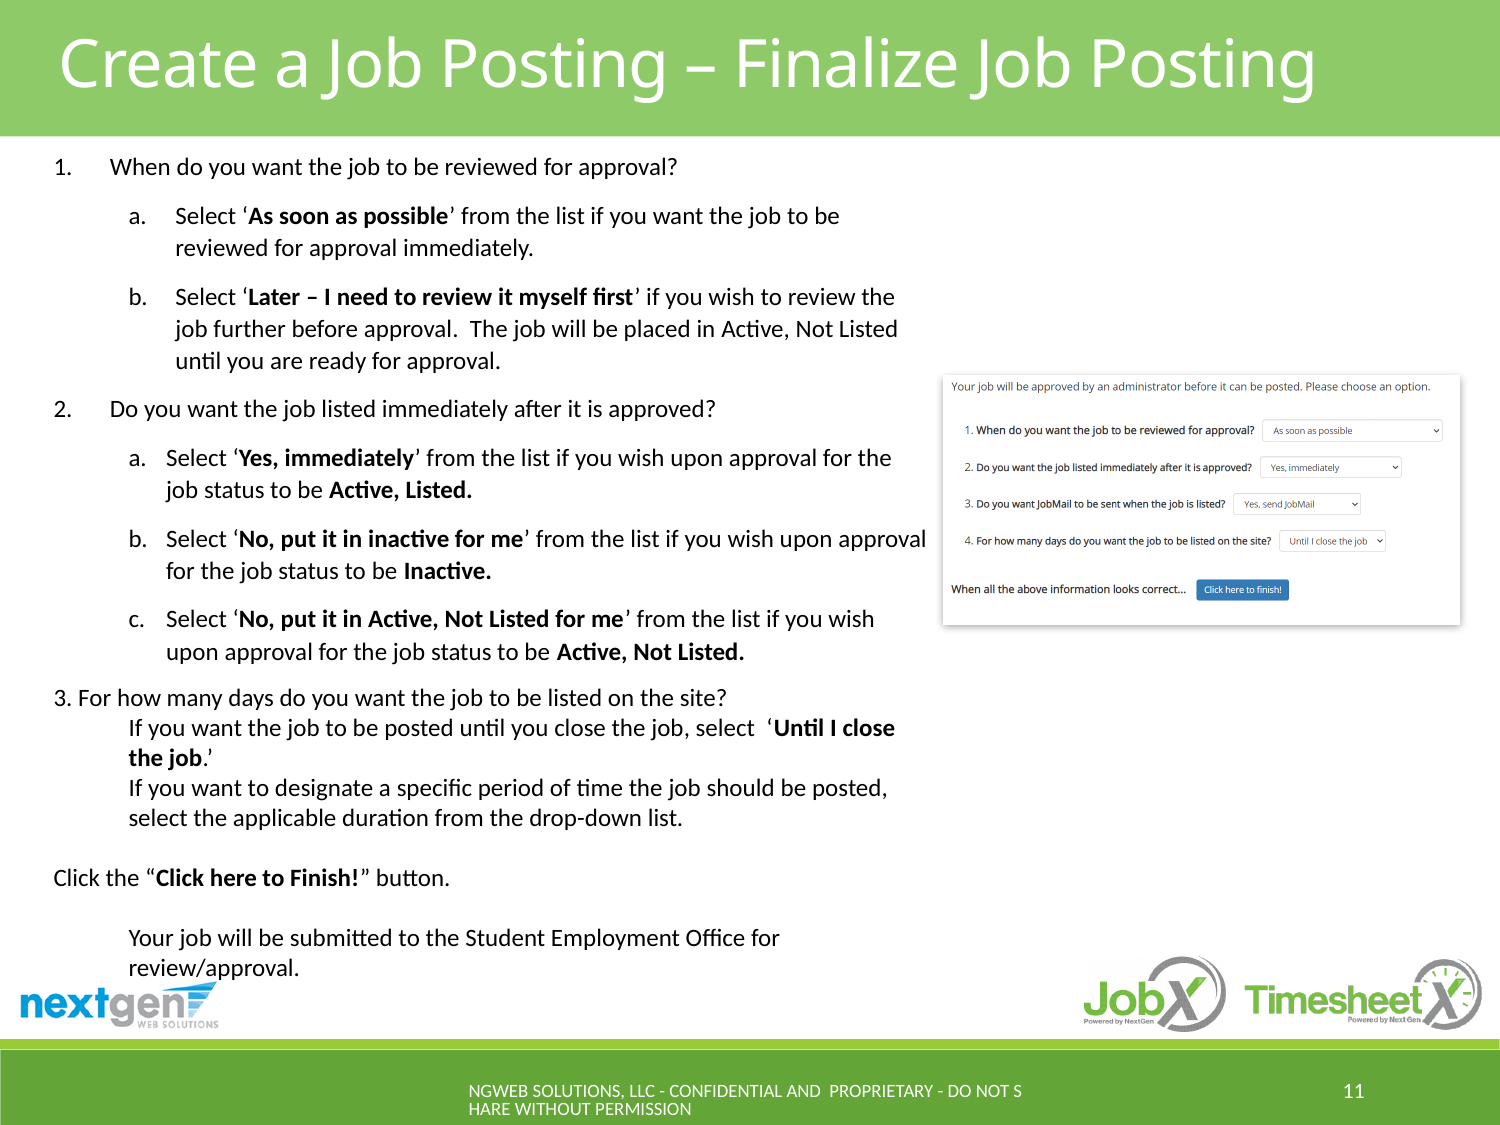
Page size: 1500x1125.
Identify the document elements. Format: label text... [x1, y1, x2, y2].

picture [15, 976, 223, 1032]
slide_number 11 [1218, 1059, 1380, 1120]
picture [943, 375, 1460, 625]
picture [1084, 956, 1226, 1032]
picture [1242, 956, 1485, 1032]
title Create a Job Posting – Finalize Job Posting [43, 5, 1373, 109]
footer NGWeb Solutions, LLC - Confidential and Proprietary - Do not share without permission [453, 1059, 1047, 1120]
text_box When do you want the job to be reviewed for approval? Select ‘As soon as possible’ from the list if you want the job to be reviewed for approval immediately. Select ‘Later – I need to review it myself first’ if you wish to review the job further before approval. The job will be placed in Active, Not Listed until you are ready for approval. Do you want the job listed immediately after it is approved? Select ‘Yes, immediately’ from the list if you wish upon approval for the job status to be Active, Listed. Select ‘No, put it in inactive for me’ from the list if you wish upon approval for the job status to be Inactive. Select ‘No, put it in Active, Not Listed for me’ from the list if you wish upon approval for the job status to be Active, Not Listed. 3. For how many days do you want the job to be listed on the site? If you want the job to be posted until you close the job, select ‘Until I close the job.’ If you want to designate a specific period of time the job should be posted, select the applicable duration from the drop-down list. Click the “Click here to Finish!” button. Your job will be submitted to the Student Employment Office for review/approval. [38, 141, 945, 1018]
